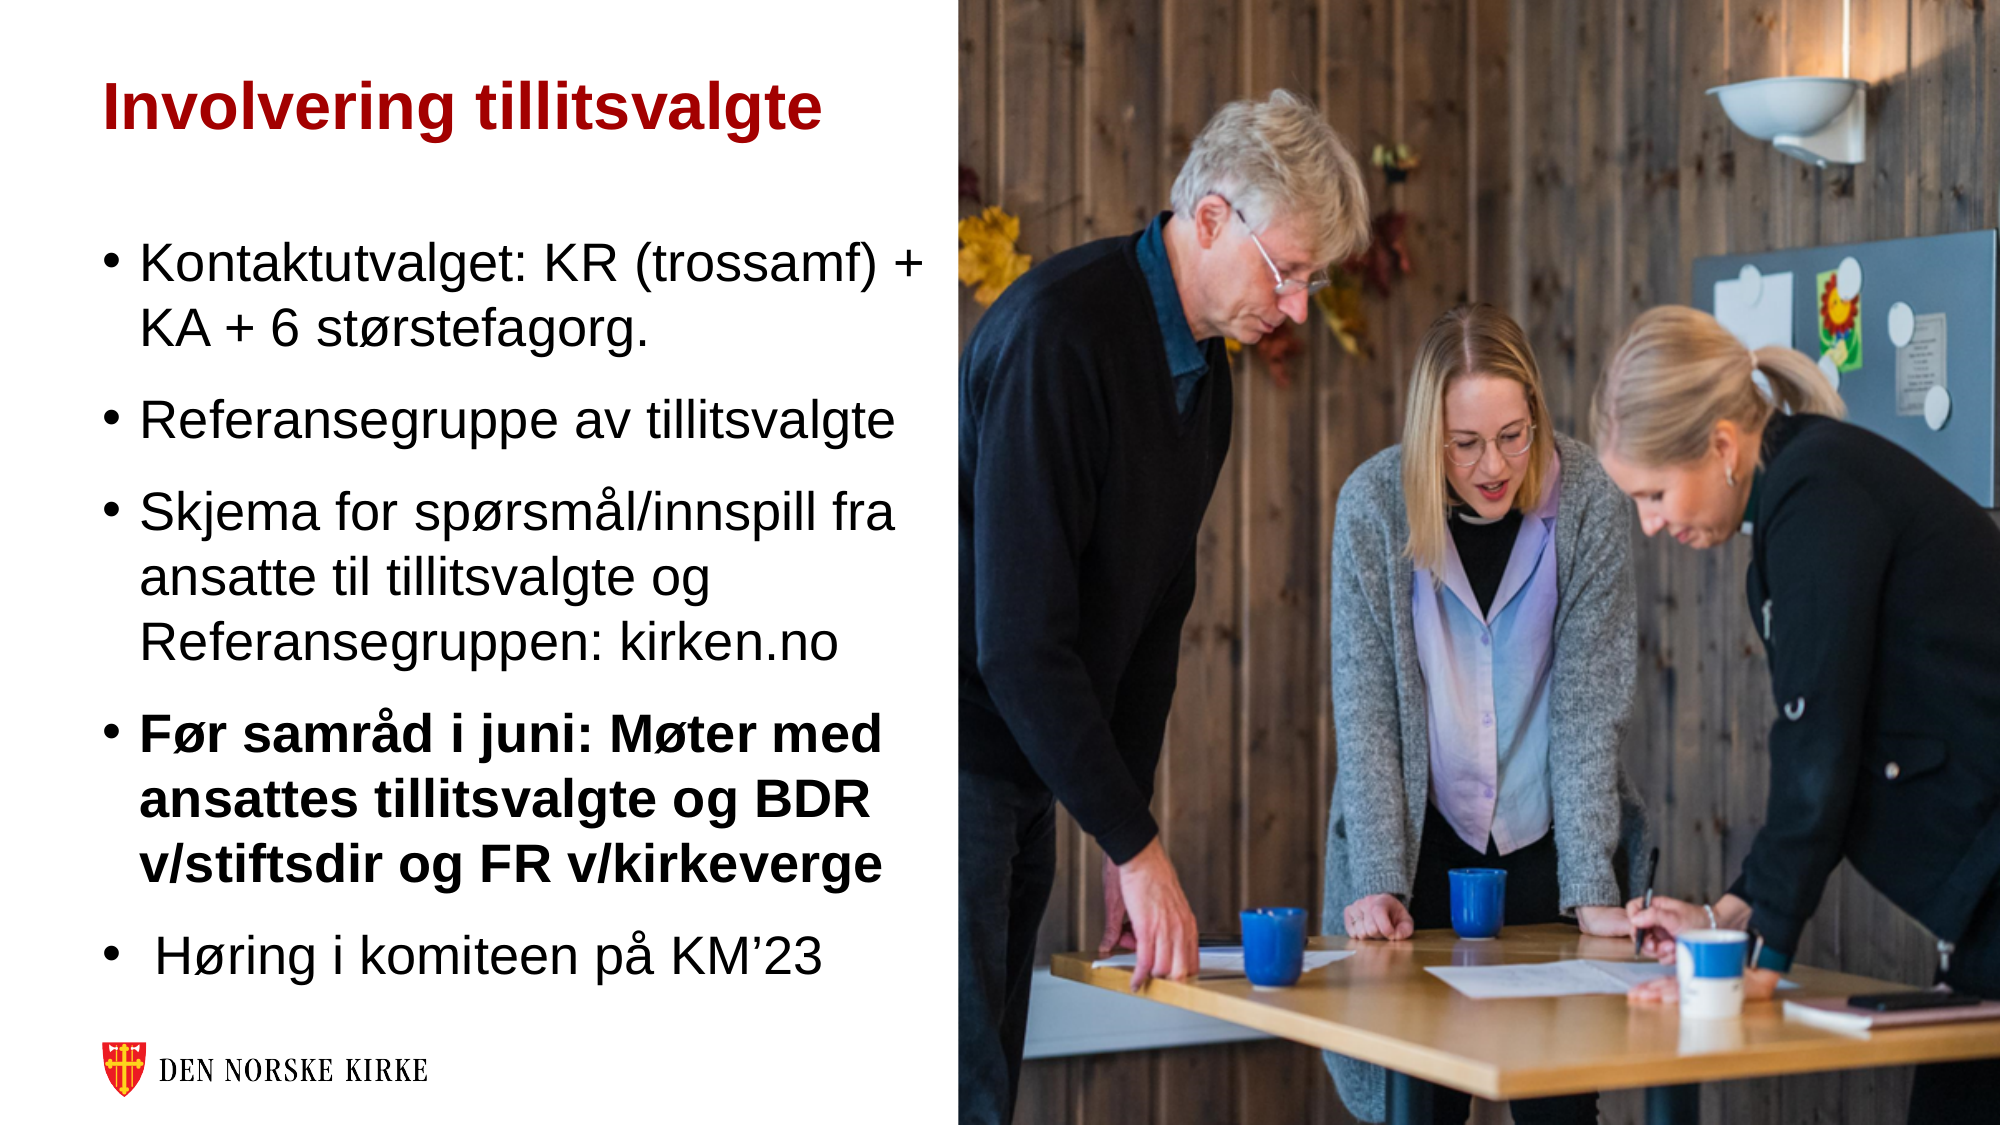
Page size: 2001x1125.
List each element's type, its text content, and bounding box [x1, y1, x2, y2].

list Kontaktutvalget: KR (trossamf) + KA + 6 størstefagorg. Referansegruppe av tillitsvalgte Skjema for spørsmål/innspill fra ansatte til tillitsvalgte og Referansegruppen: kirken.no Før samråd i juni: Møter med ansattes tillitsvalgte og BDR v/stiftsdir og FR v/kirkeverge Høring i komiteen på KM’23 [102, 227, 958, 1024]
picture [102, 1042, 427, 1097]
picture [958, 0, 2000, 1125]
title Involvering tillitsvalgte [102, 36, 958, 180]
